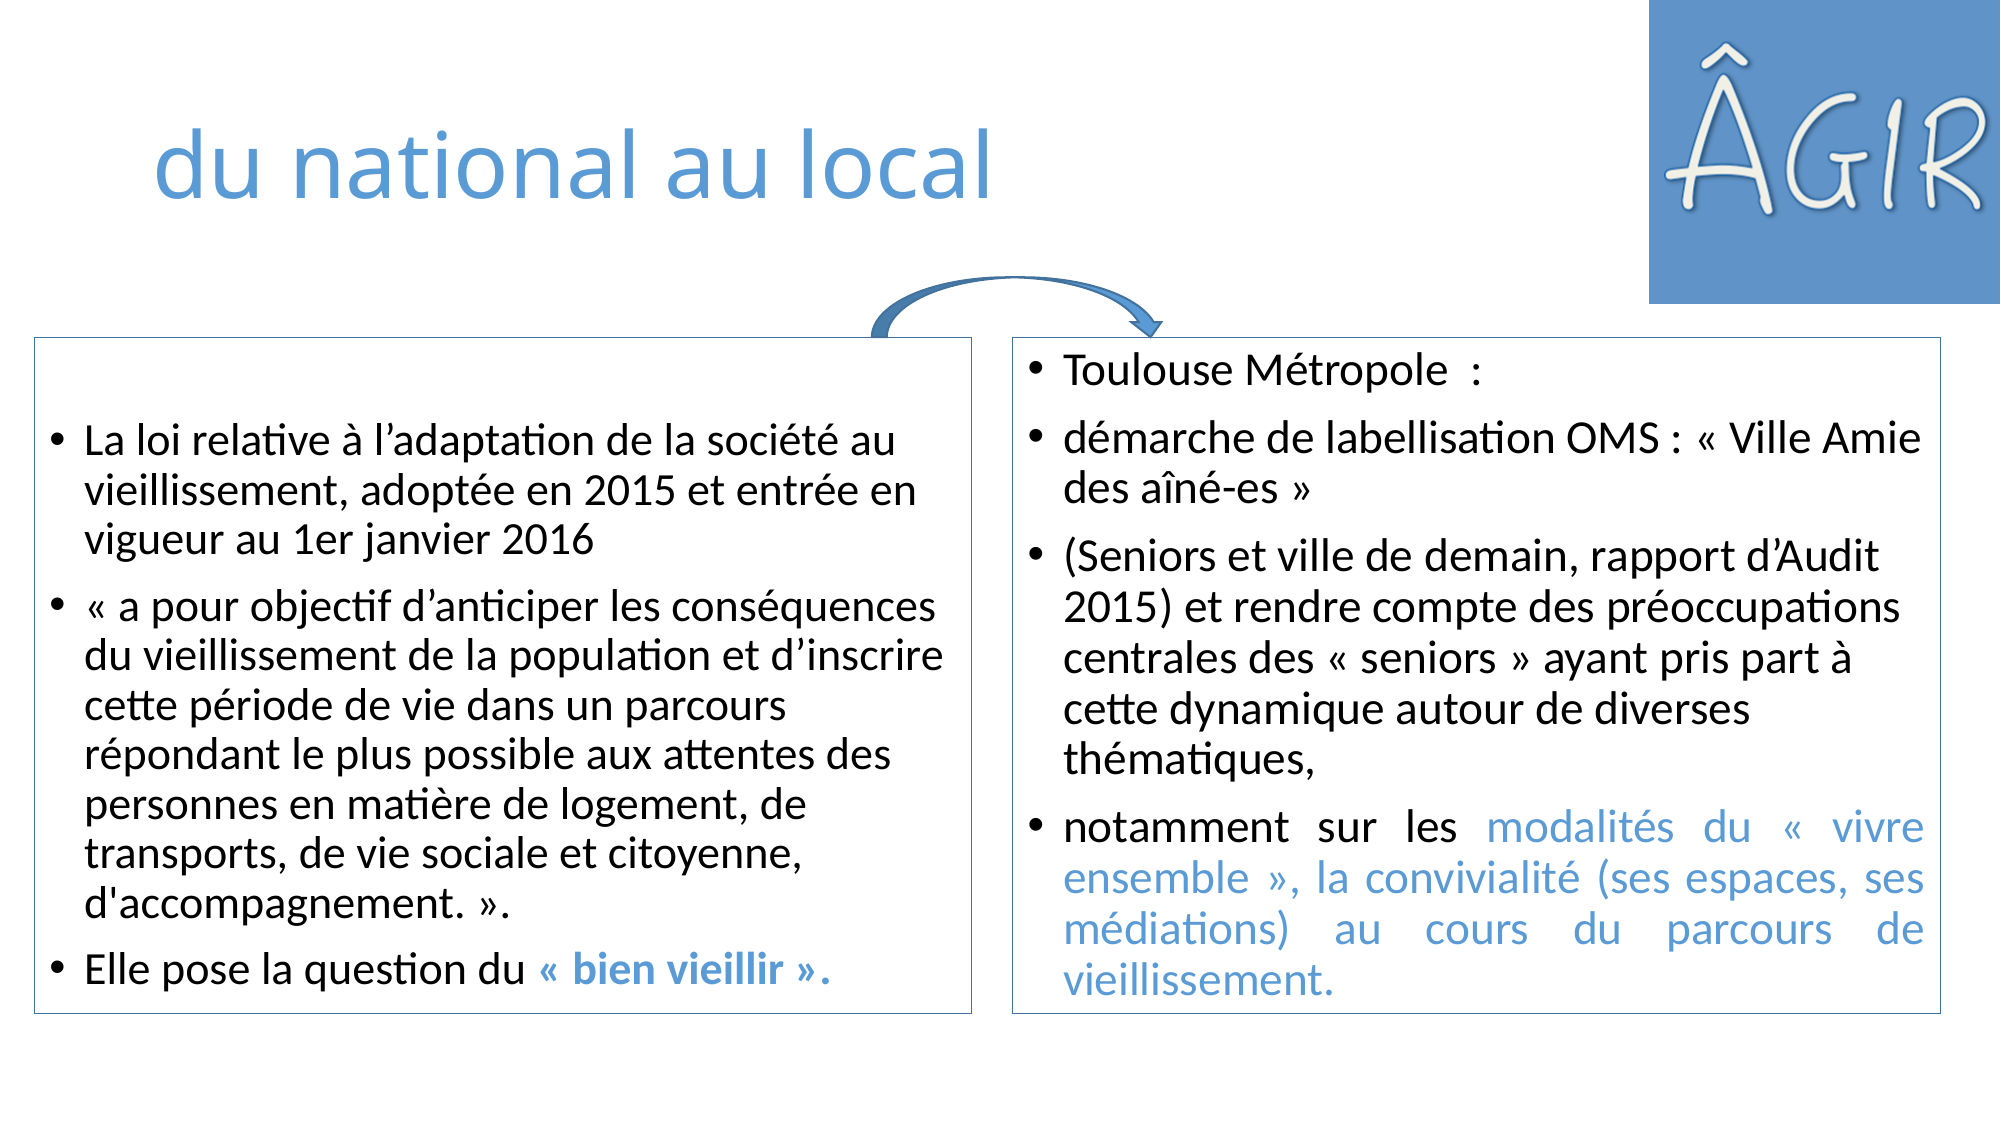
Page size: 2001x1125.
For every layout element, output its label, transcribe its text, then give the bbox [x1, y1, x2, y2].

title du national au local [137, 59, 1602, 278]
list La loi relative à l’adaptation de la société au vieillissement, adoptée en 2015 et entrée en vigueur au 1er janvier 2016 « a pour objectif d’anticiper les conséquences du vieillissement de la population et d’inscrire cette période de vie dans un parcours répondant le plus possible aux attentes des personnes en matière de logement, de transports, de vie sociale et citoyenne, d'accompagnement. ». Elle pose la question du « bien vieillir ». [34, 337, 972, 1014]
text_box [870, 276, 1164, 339]
picture [1649, 0, 2000, 304]
list Toulouse Métropole : démarche de labellisation OMS : « Ville Amie des aîné-es » (Seniors et ville de demain, rapport d’Audit 2015) et rendre compte des préoccupations centrales des « seniors » ayant pris part à cette dynamique autour de diverses thématiques, notamment sur les modalités du « vivre ensemble », la convivialité (ses espaces, ses médiations) au cours du parcours de vieillissement. [1012, 337, 1941, 1014]
